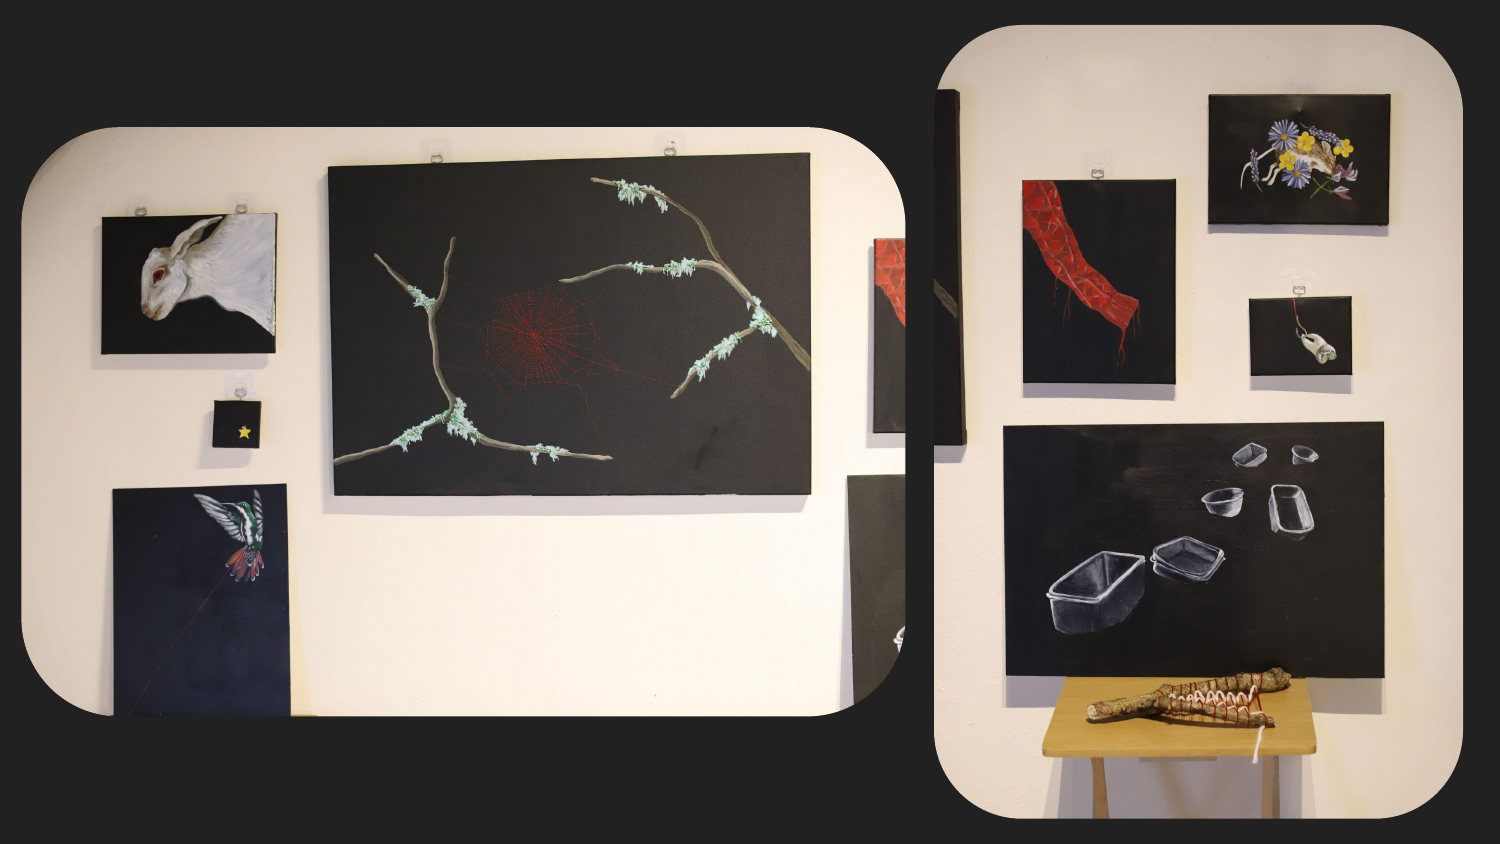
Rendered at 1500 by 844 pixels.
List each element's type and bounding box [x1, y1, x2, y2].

picture [21, 126, 906, 717]
picture [933, 24, 1464, 819]
